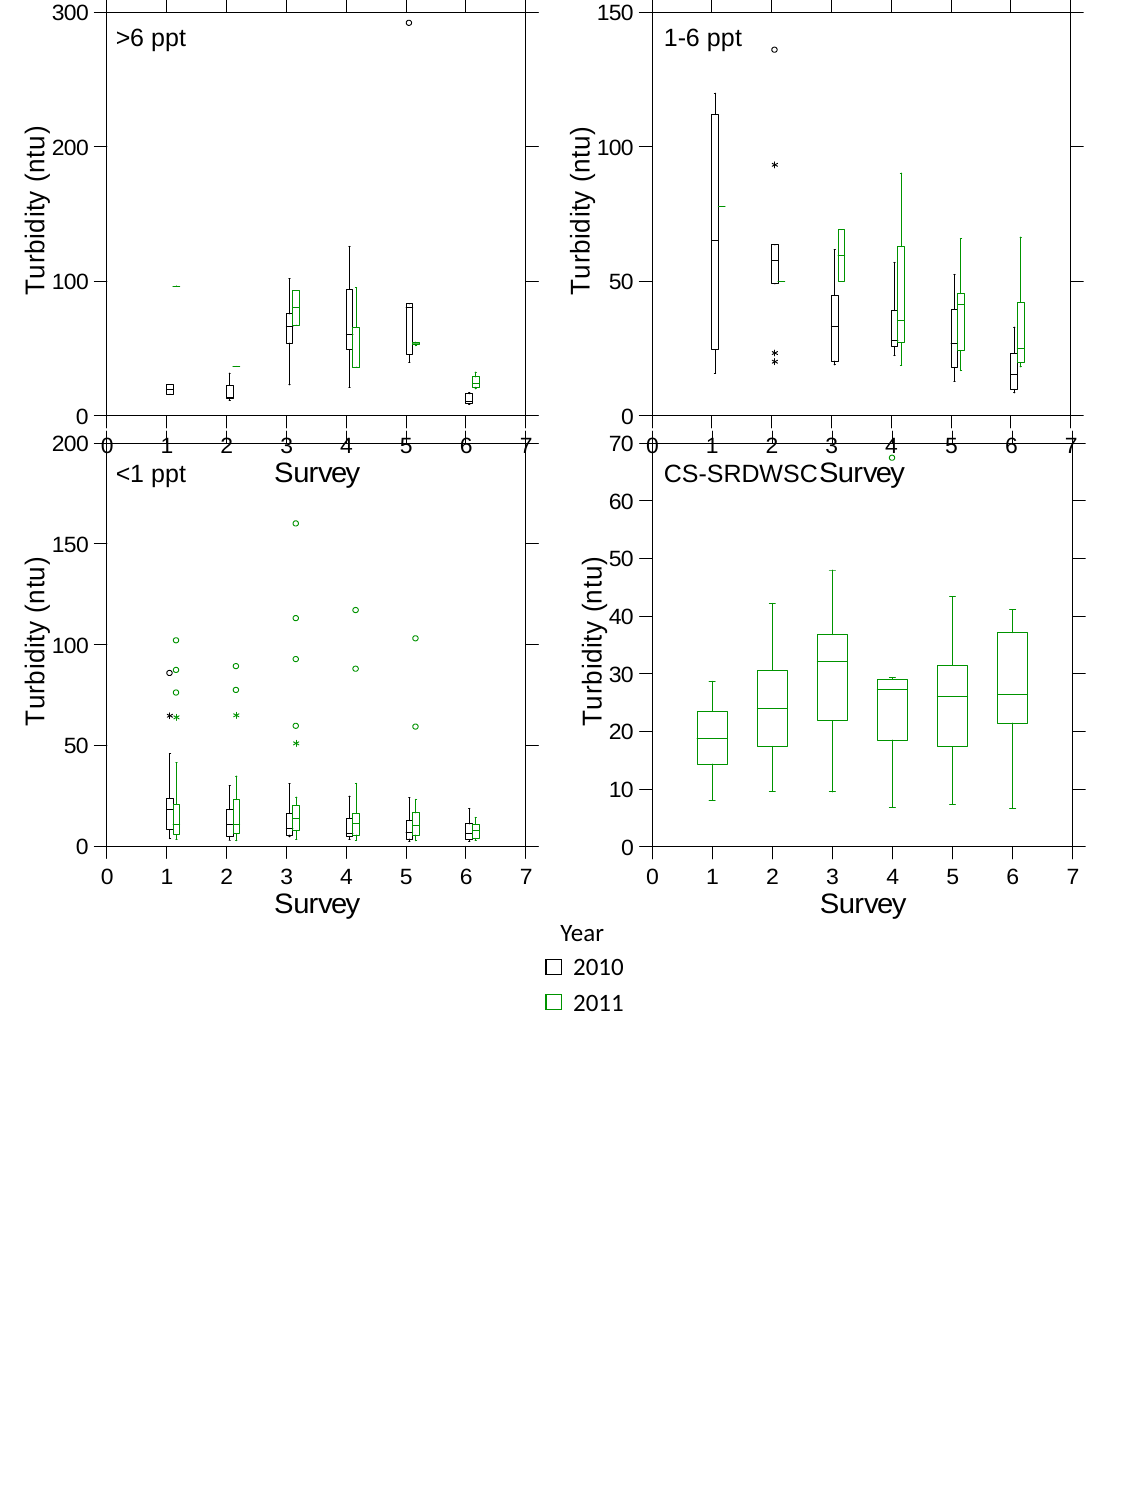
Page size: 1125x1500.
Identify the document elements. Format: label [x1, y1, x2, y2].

picture [564, 0, 1086, 920]
picture [19, 0, 539, 919]
text_box [545, 916, 625, 1017]
